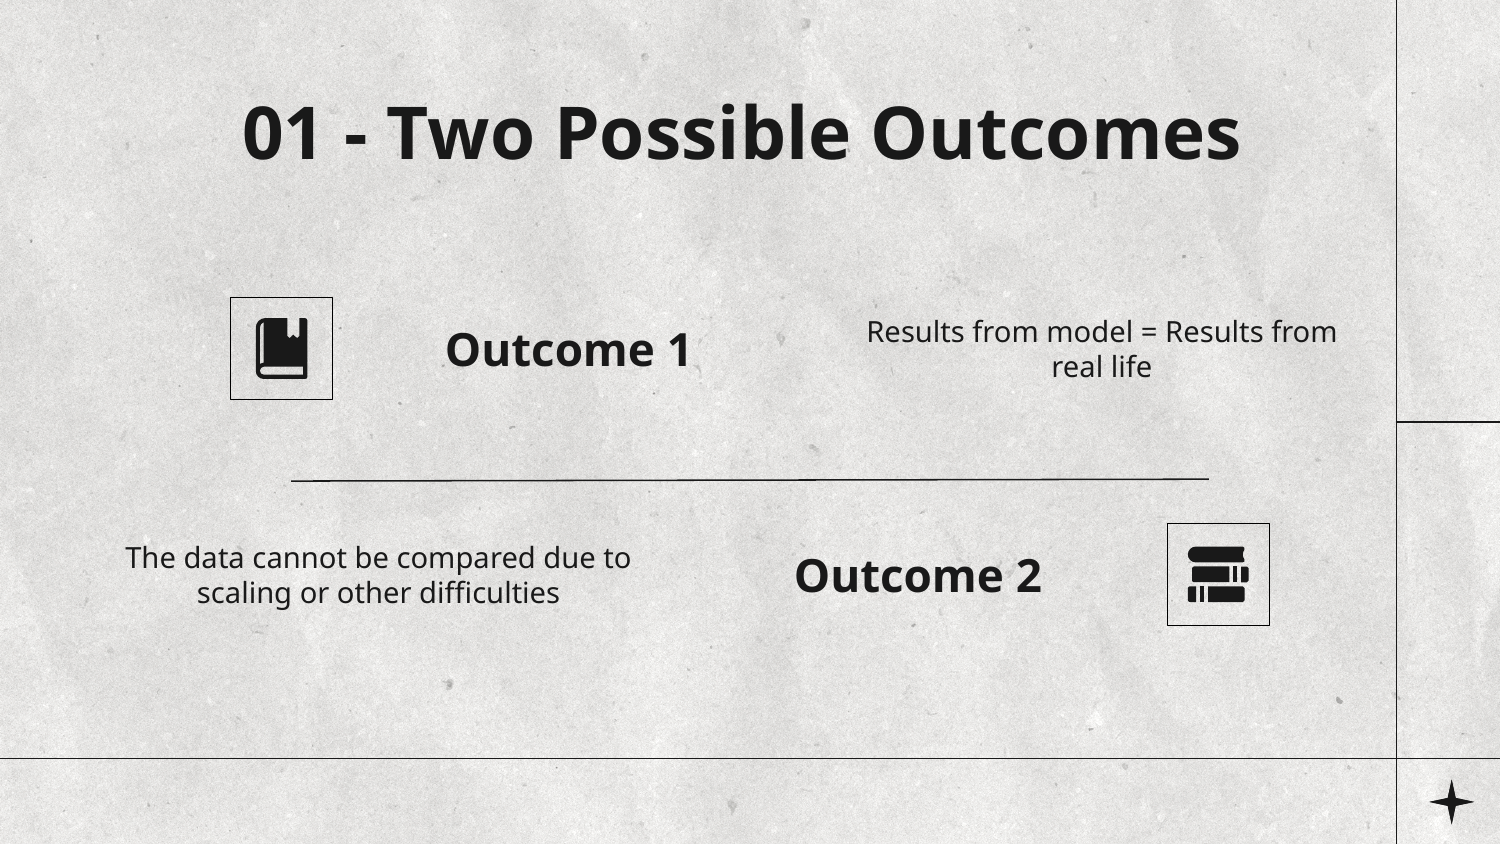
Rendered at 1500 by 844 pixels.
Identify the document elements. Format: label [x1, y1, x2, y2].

text_box [1187, 546, 1250, 603]
text_box [290, 478, 1210, 482]
text_box [0, 0, 1500, 844]
